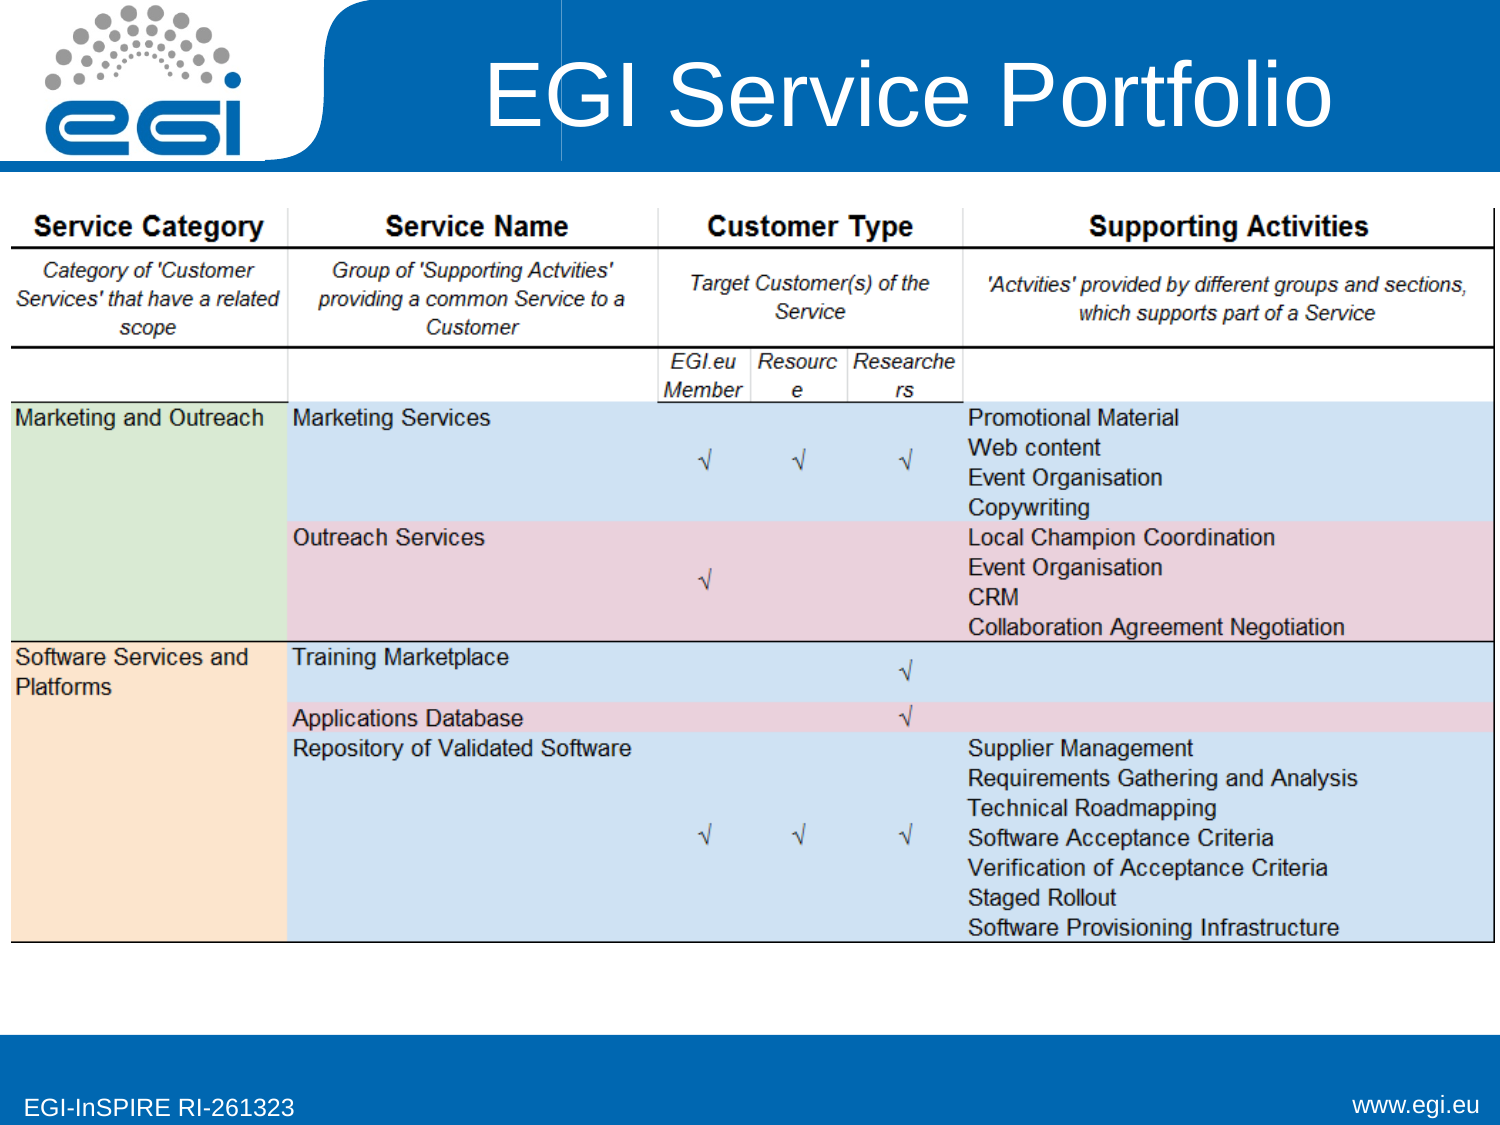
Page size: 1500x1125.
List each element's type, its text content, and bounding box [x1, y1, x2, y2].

picture [0, 0, 265, 161]
picture [11, 207, 1495, 943]
title EGI Service Portfolio [348, 19, 1471, 161]
